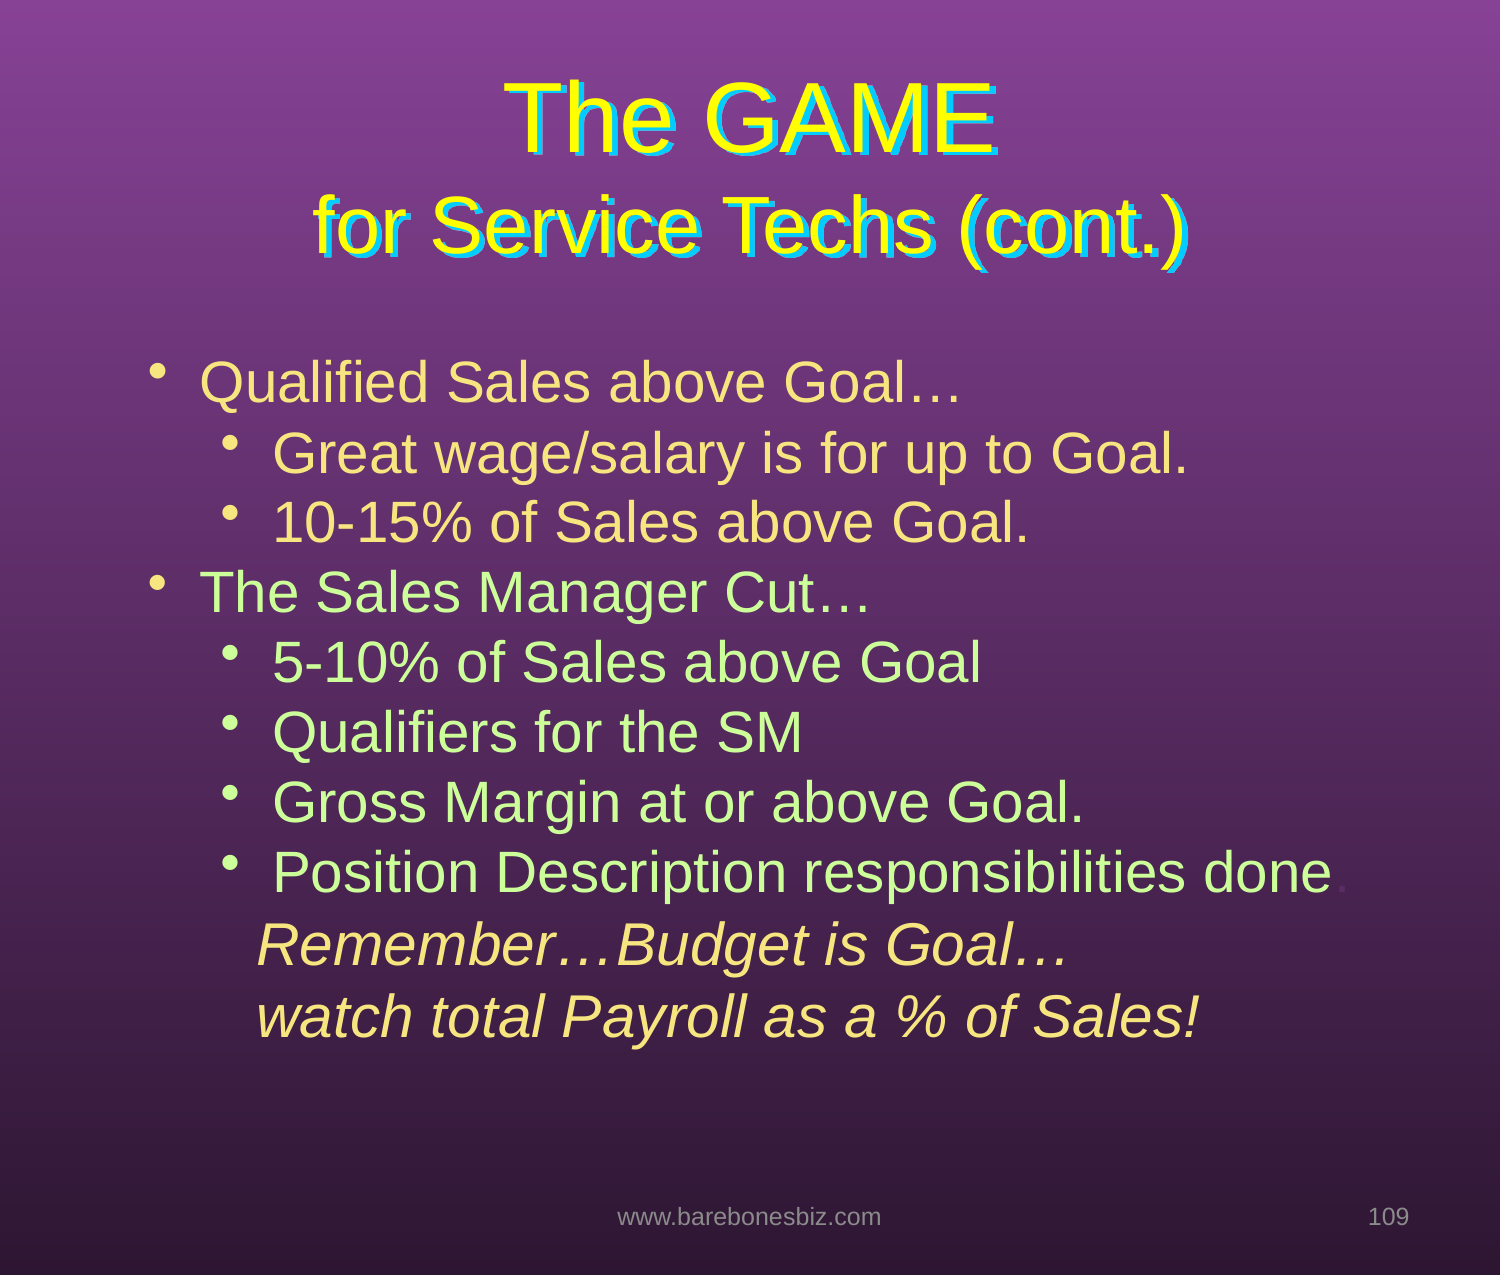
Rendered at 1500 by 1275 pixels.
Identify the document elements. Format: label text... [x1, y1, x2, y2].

text_box Qualified Sales above Goal… Great wage/salary is for up to Goal. 10-15% of Sales above Goal. The Sales Manager Cut… 5-10% of Sales above Goal Qualifiers for the SM Gross Margin at or above Goal. Position Description responsibilities done. Remember…Budget is Goal… watch total Payroll as a % of Sales! [0, 292, 1500, 1057]
text_box The GAME for Service Techs (cont.) [0, 37, 1500, 292]
slide_number 109 [1074, 1181, 1425, 1250]
footer www.barebonesbiz.com [512, 1181, 988, 1250]
